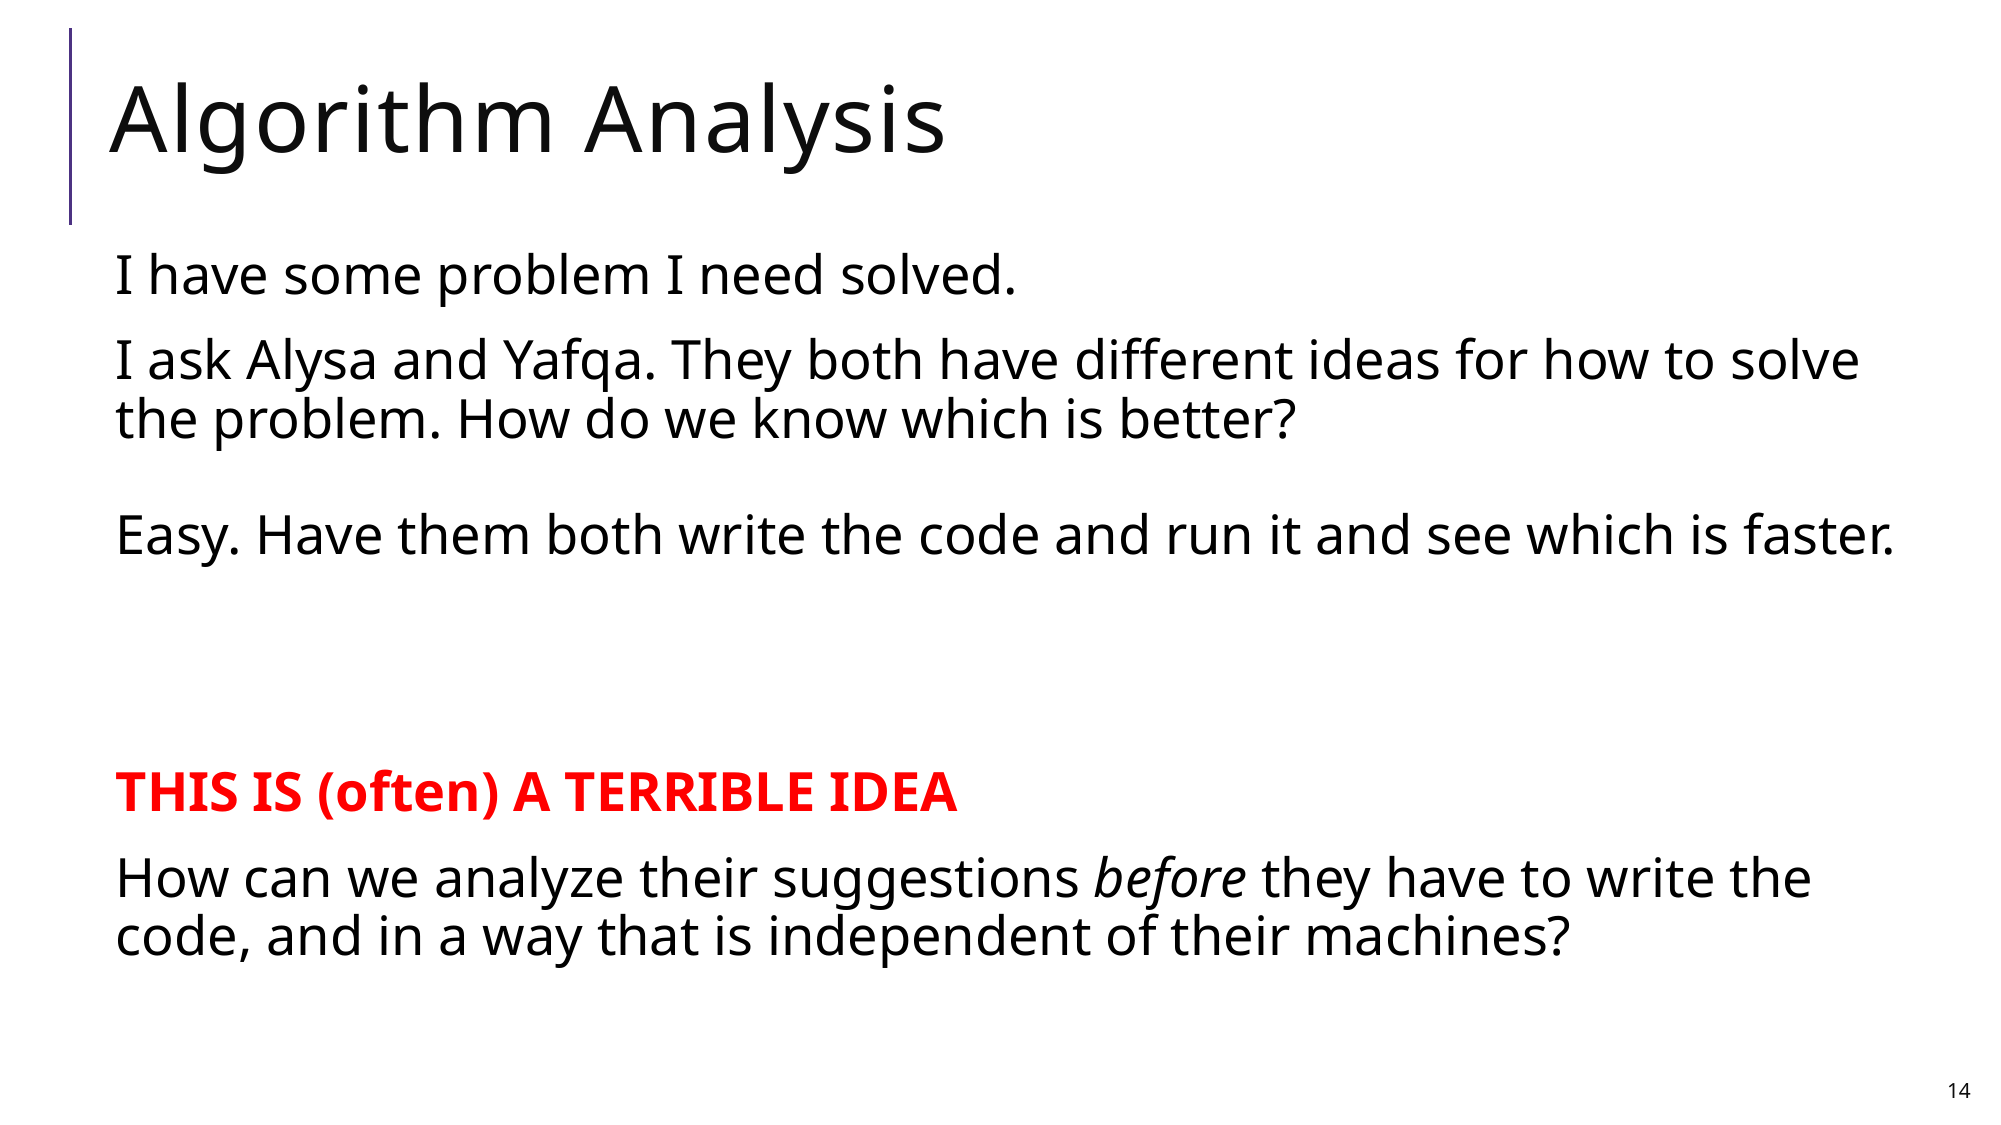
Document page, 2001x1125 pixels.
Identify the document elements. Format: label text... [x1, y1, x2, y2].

slide_number 14 [1916, 1069, 1986, 1115]
list I have some problem I need solved. I ask Alysa and Yafqa. They both have different ideas for how to solve the problem. How do we know which is better? Easy. Have them both write the code and run it and see which is faster. THIS IS (often) A TERRIBLE IDEA How can we analyze their suggestions before they have to write the code, and in a way that is independent of their machines? [94, 240, 1930, 1035]
title Algorithm Analysis [94, 43, 1930, 210]
